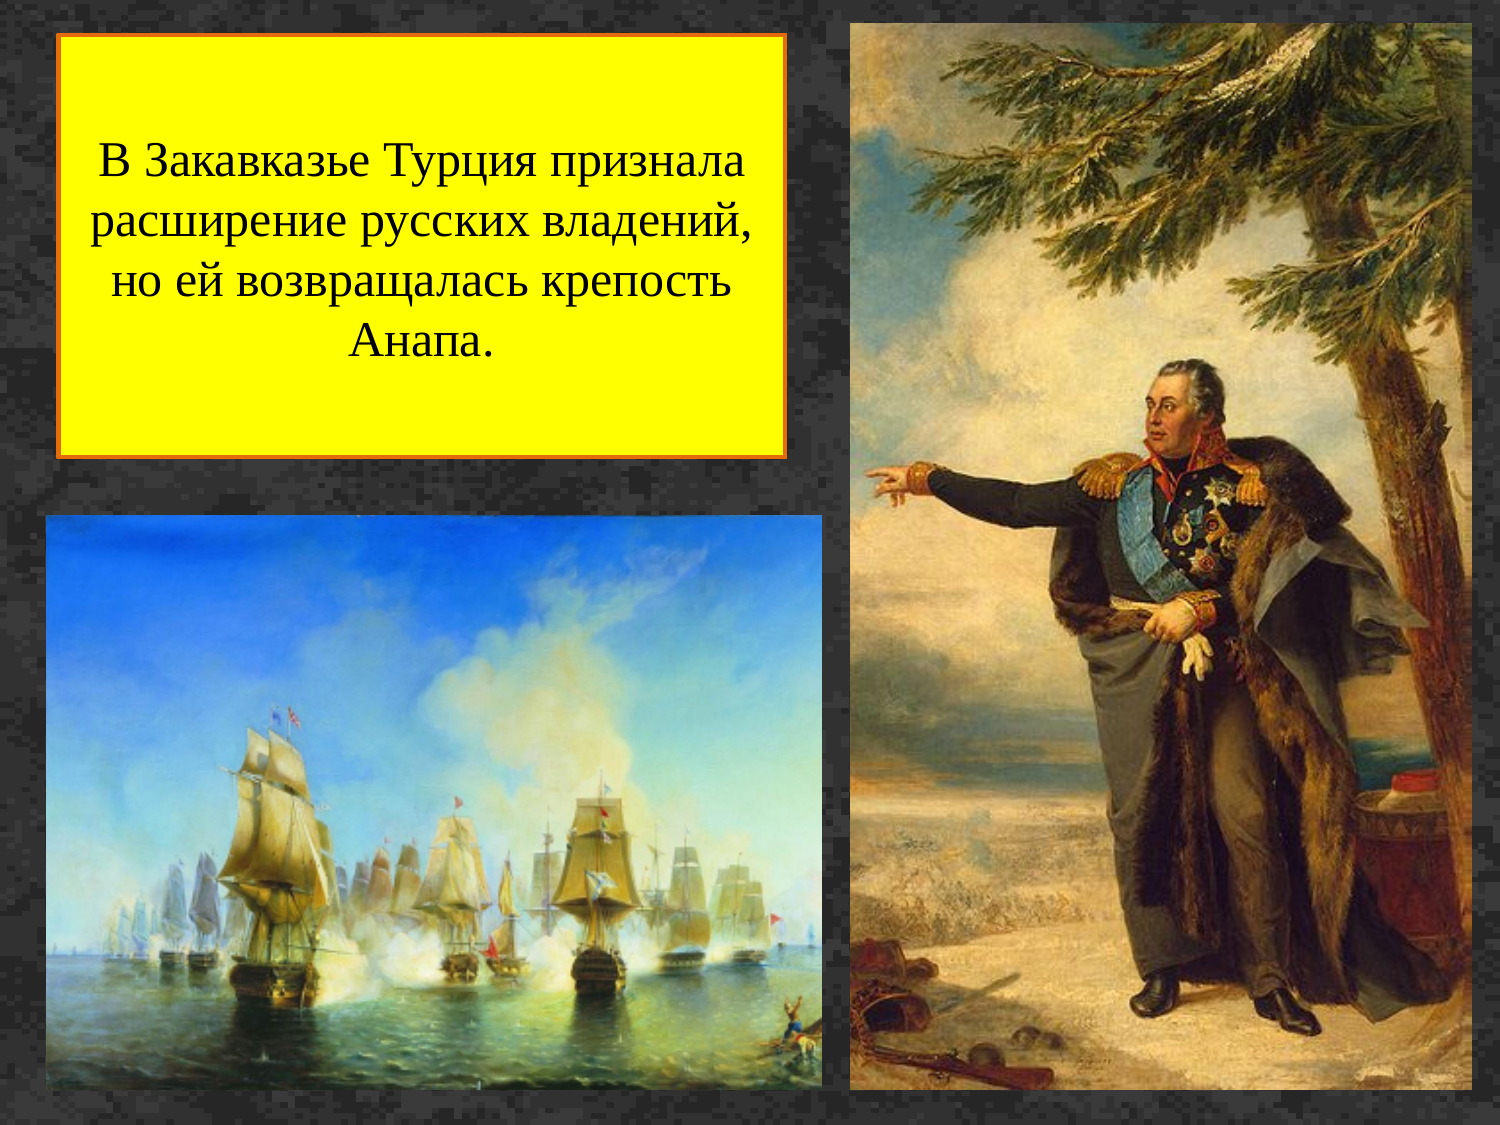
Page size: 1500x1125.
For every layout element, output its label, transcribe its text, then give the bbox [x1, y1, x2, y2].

text_box В Закавказье Турция признала расширение русских владений, но ей возвращалась крепость Анапа. [56, 33, 787, 459]
picture [46, 515, 822, 1091]
picture [850, 23, 1472, 1091]
